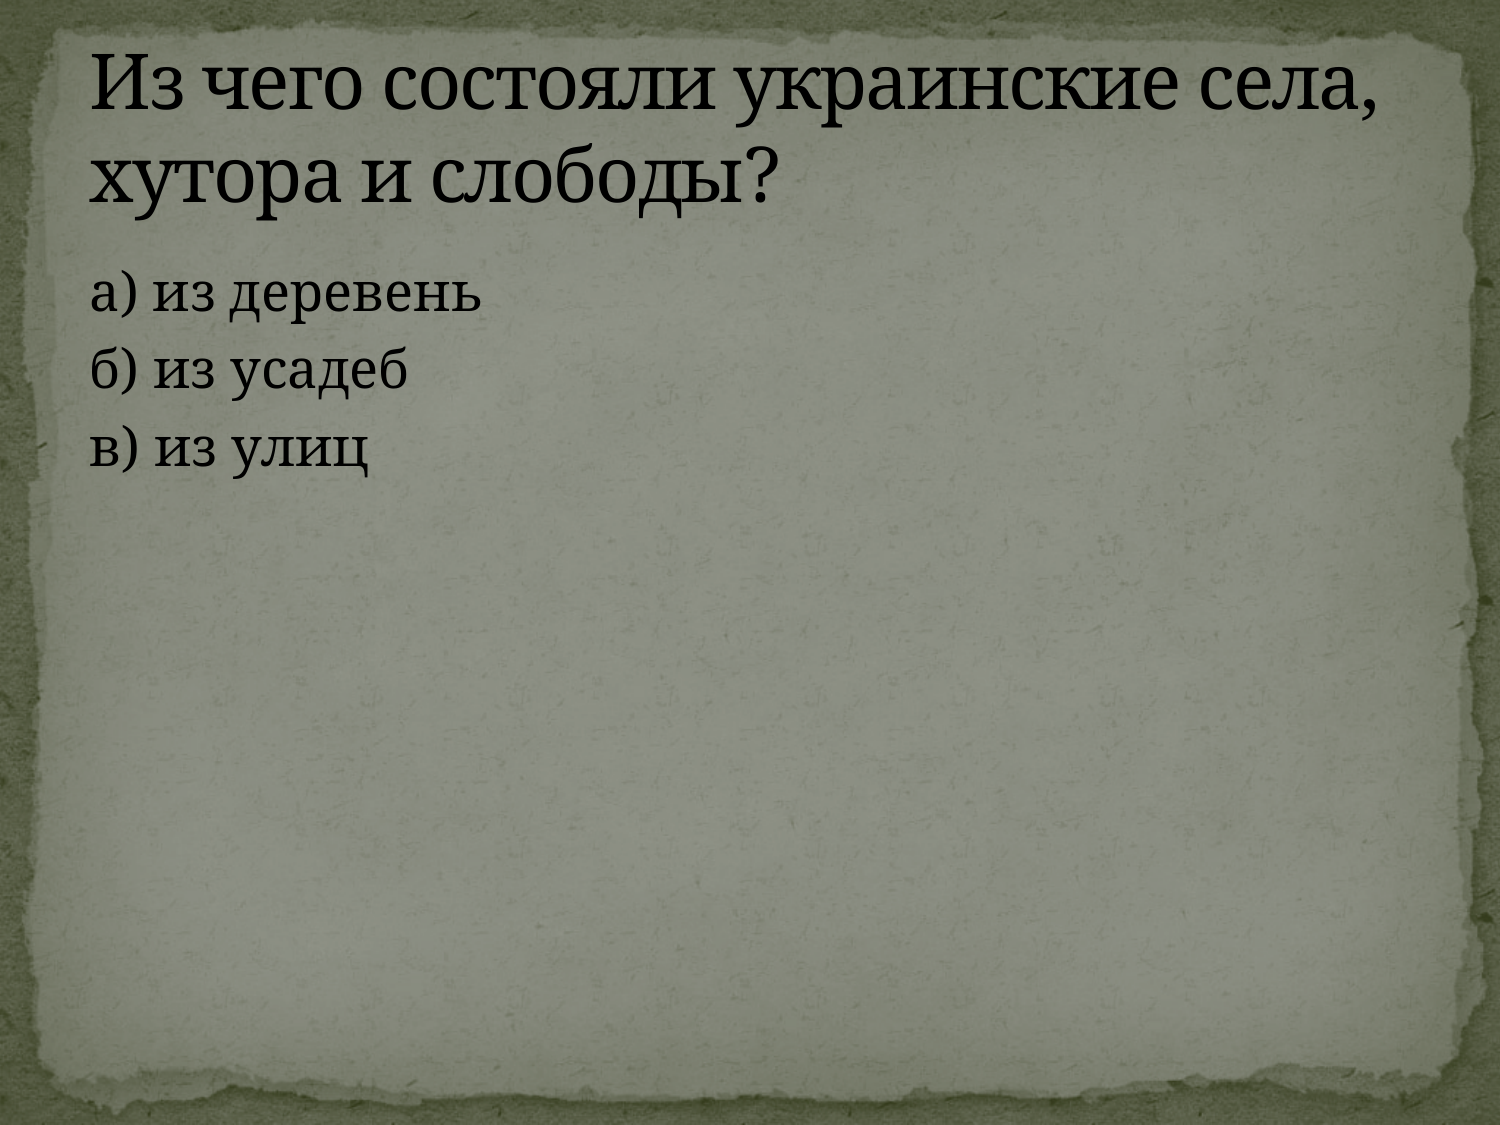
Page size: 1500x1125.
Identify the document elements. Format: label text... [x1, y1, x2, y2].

list а) из деревень б) из усадеб в) из улиц [75, 249, 1425, 1000]
title Из чего состояли украинские села, хутора и слободы? [74, 24, 1425, 225]
